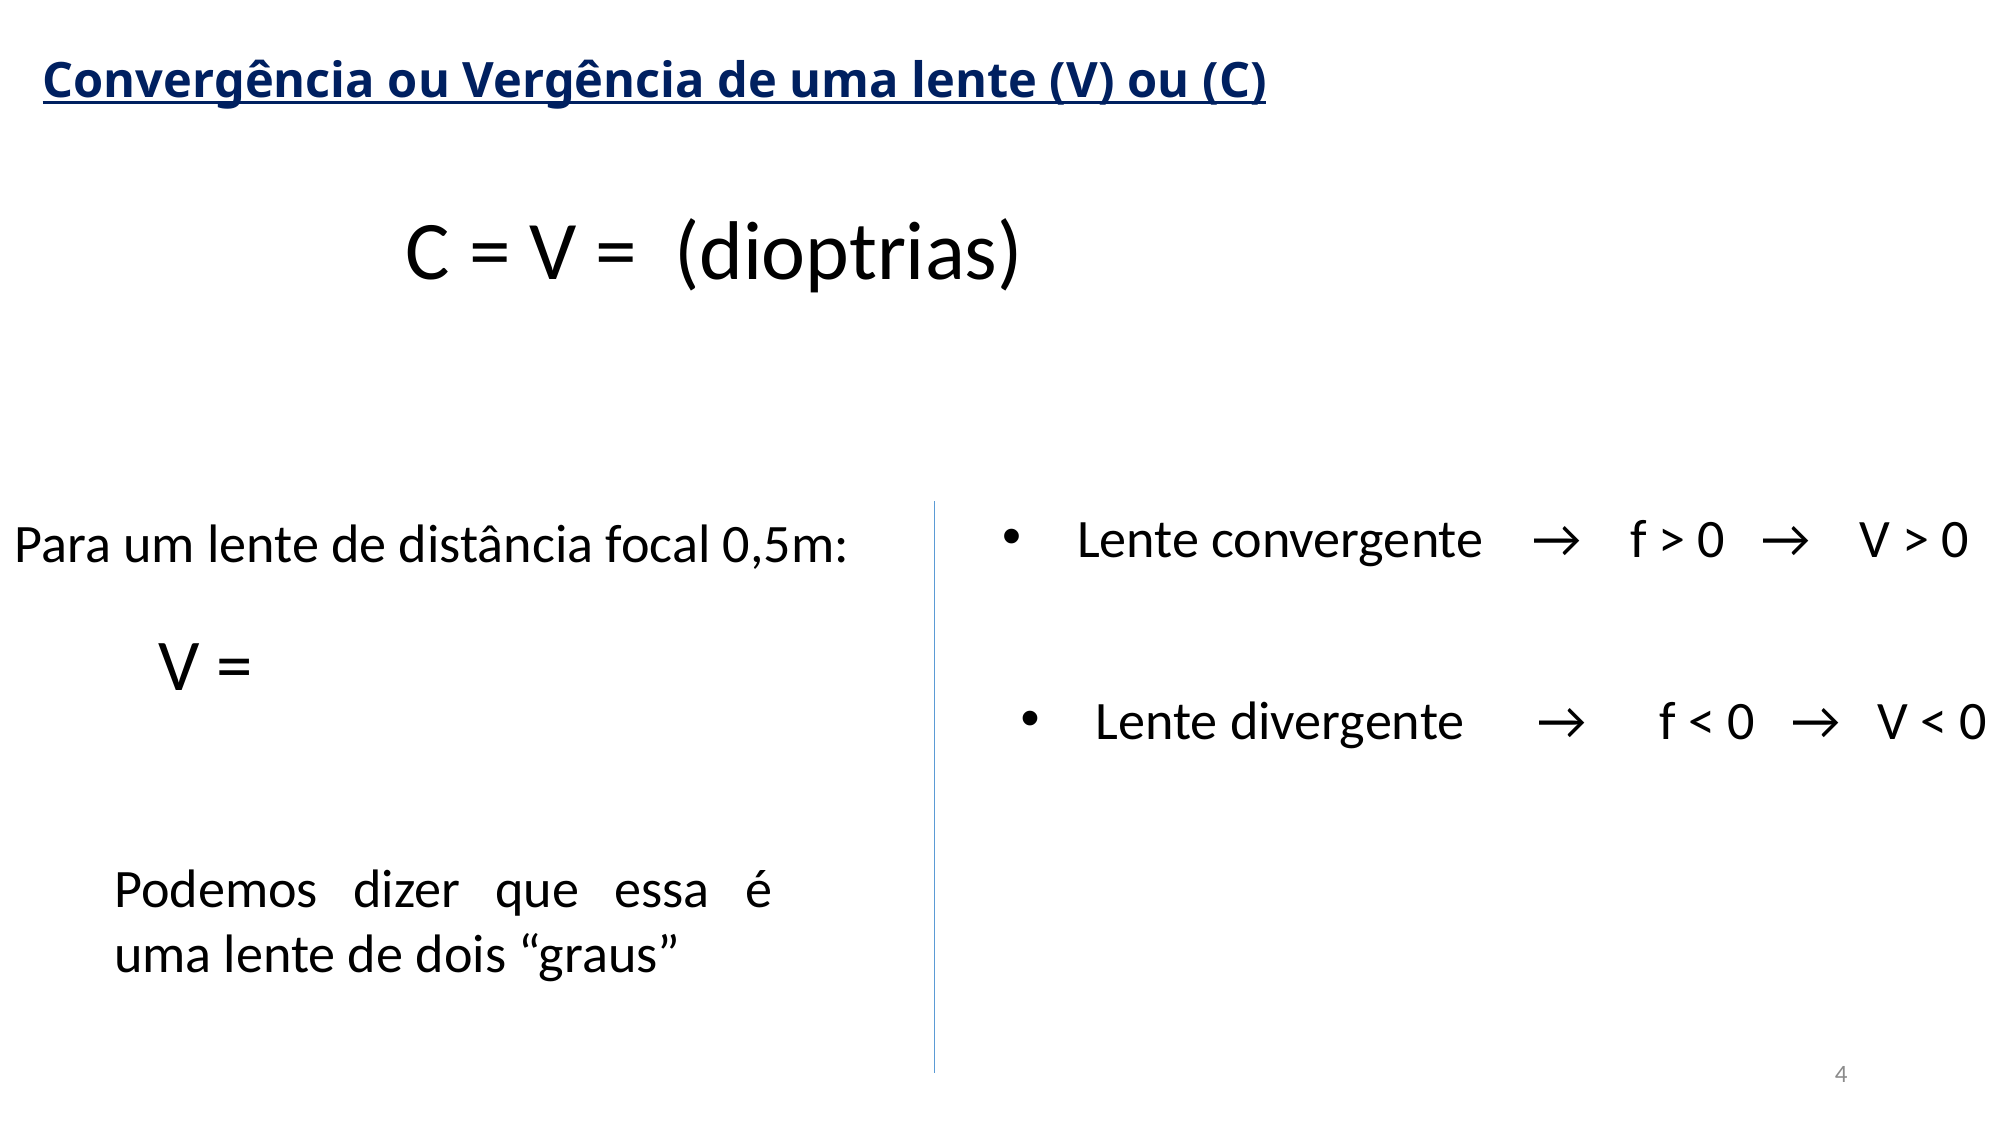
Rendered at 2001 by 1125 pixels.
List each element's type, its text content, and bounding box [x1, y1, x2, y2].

text_box Convergência ou Vergência de uma lente (V) ou (C) [0, 20, 1310, 115]
slide_number 4 [1412, 1042, 1863, 1103]
text_box Para um lente de distância focal 0,5m: [0, 501, 934, 582]
text_box Lente divergente → f < 0 → V < 0 [1005, 678, 2000, 758]
text_box Podemos dizer que essa é uma lente de dois “graus” [99, 845, 789, 991]
text_box Lente convergente → f > 0 → V > 0 [987, 495, 1999, 576]
